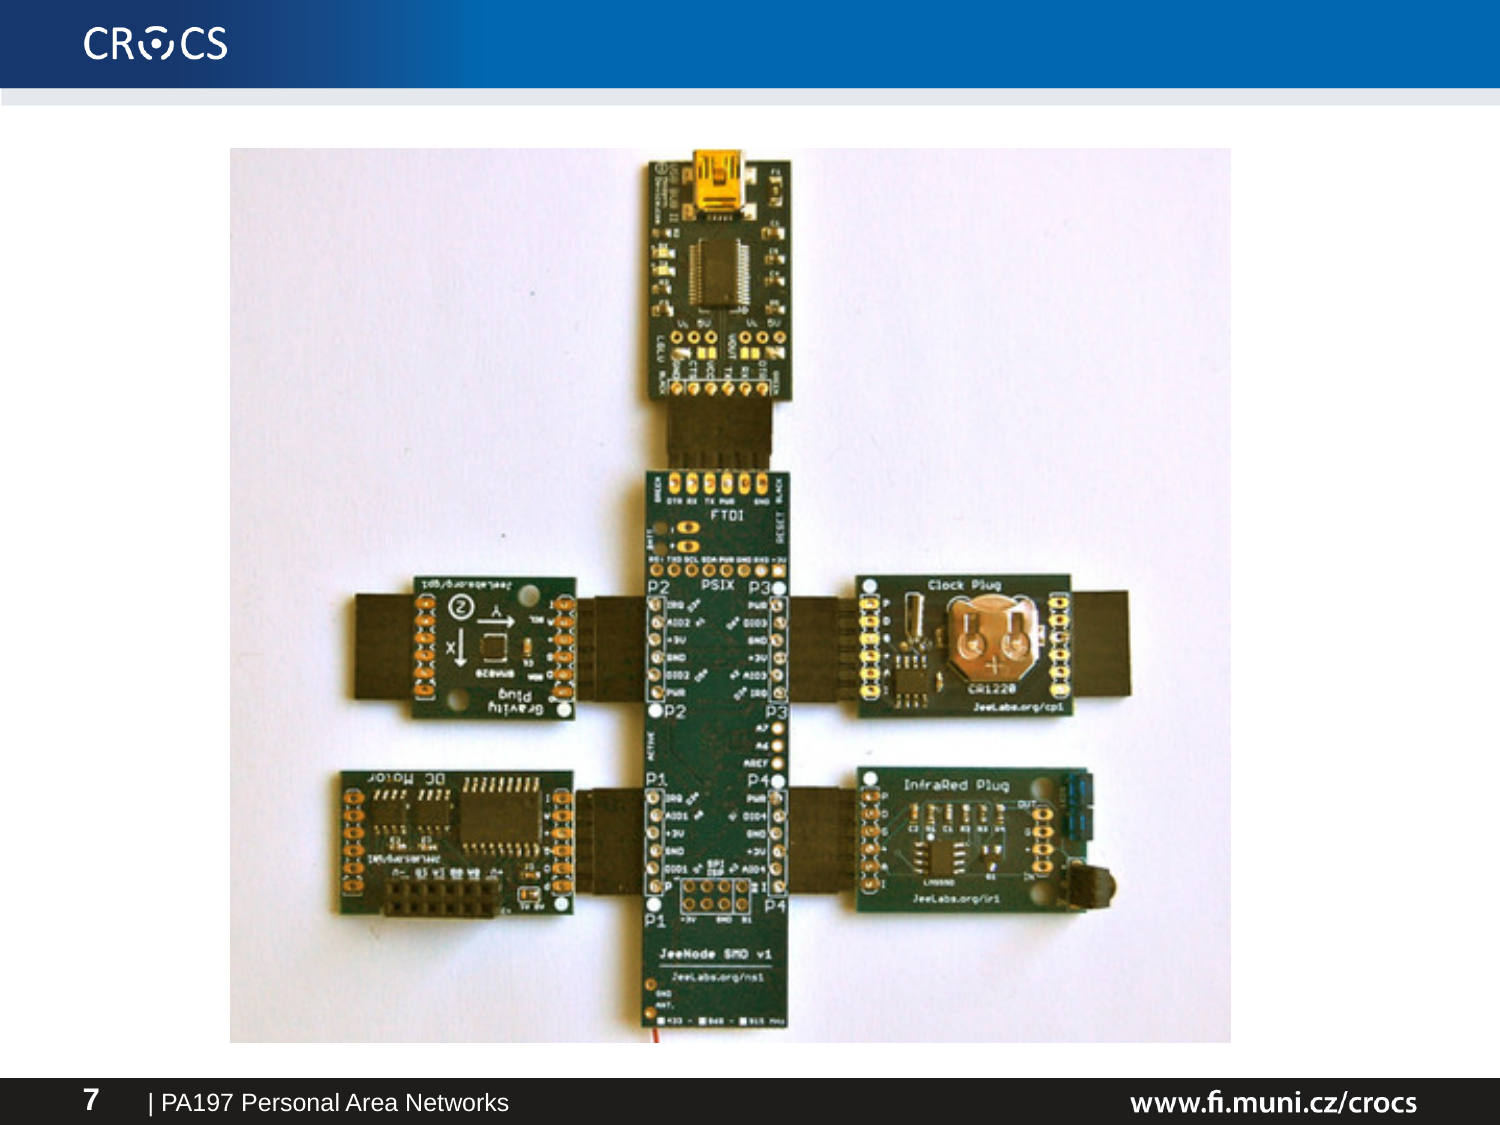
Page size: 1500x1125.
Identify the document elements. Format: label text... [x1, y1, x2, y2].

slide_number 7 [82, 1078, 147, 1125]
picture [0, 0, 1500, 1125]
footer | PA197 Personal Area Networks [147, 1078, 623, 1125]
